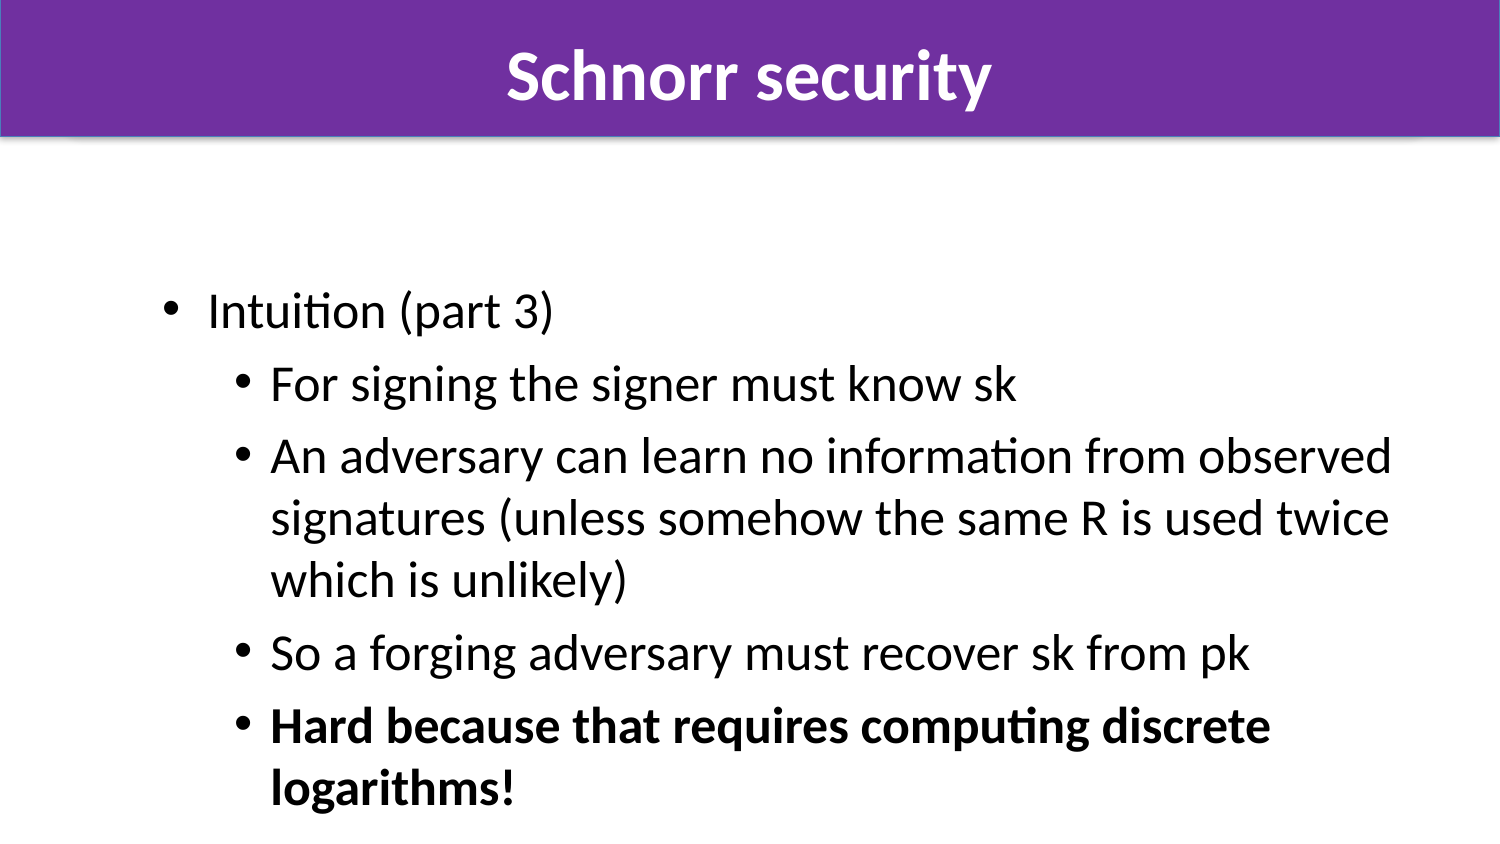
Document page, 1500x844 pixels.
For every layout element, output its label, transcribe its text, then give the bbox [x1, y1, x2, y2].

title Schnorr security [75, 20, 1425, 123]
